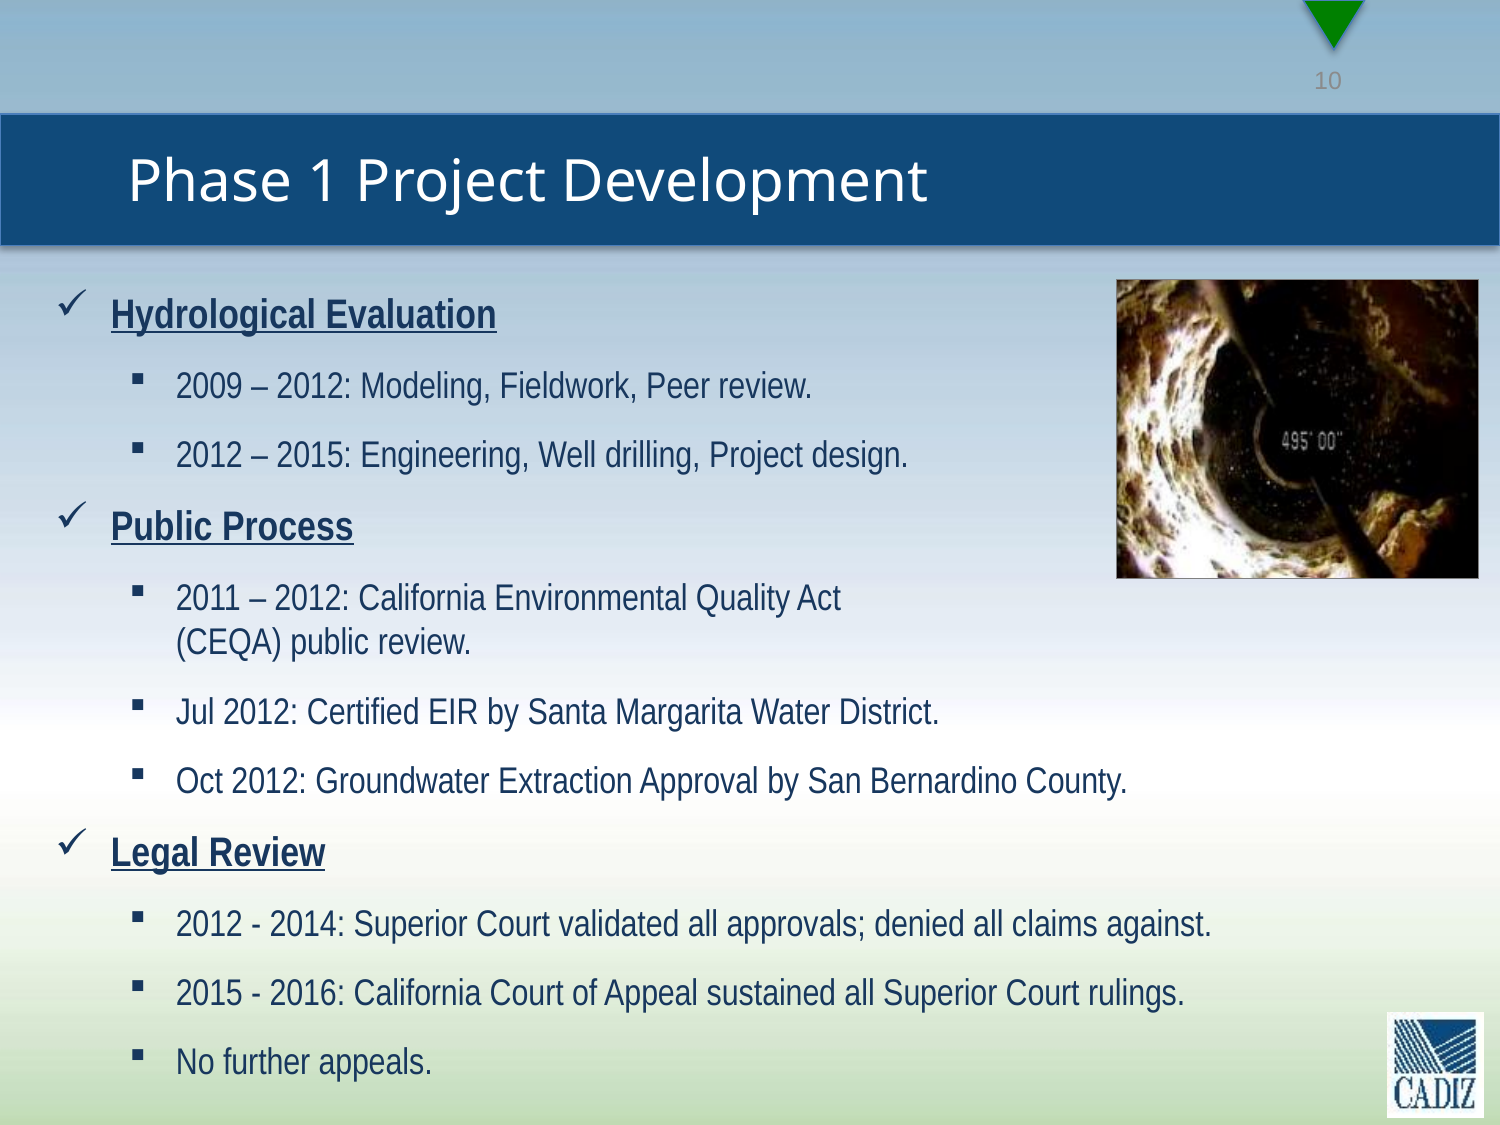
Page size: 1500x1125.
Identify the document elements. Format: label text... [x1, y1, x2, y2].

subtitle Hydrological Evaluation 2009 – 2012: Modeling, Fieldwork, Peer review. 2012 – 2015: Engineering, Well drilling, Project design. Public Process 2011 – 2012: California Environmental Quality Act (CEQA) public review. Jul 2012: Certified EIR by Santa Margarita Water District. Oct 2012: Groundwater Extraction Approval by San Bernardino County. Legal Review 2012 - 2014: Superior Court validated all approvals; denied all claims against. 2015 - 2016: California Court of Appeal sustained all Superior Court rulings. No further appeals. [40, 279, 1314, 1092]
picture [0, 246, 1500, 1125]
title Phase 1 Project Development [112, 134, 1388, 222]
picture [0, 0, 1500, 113]
